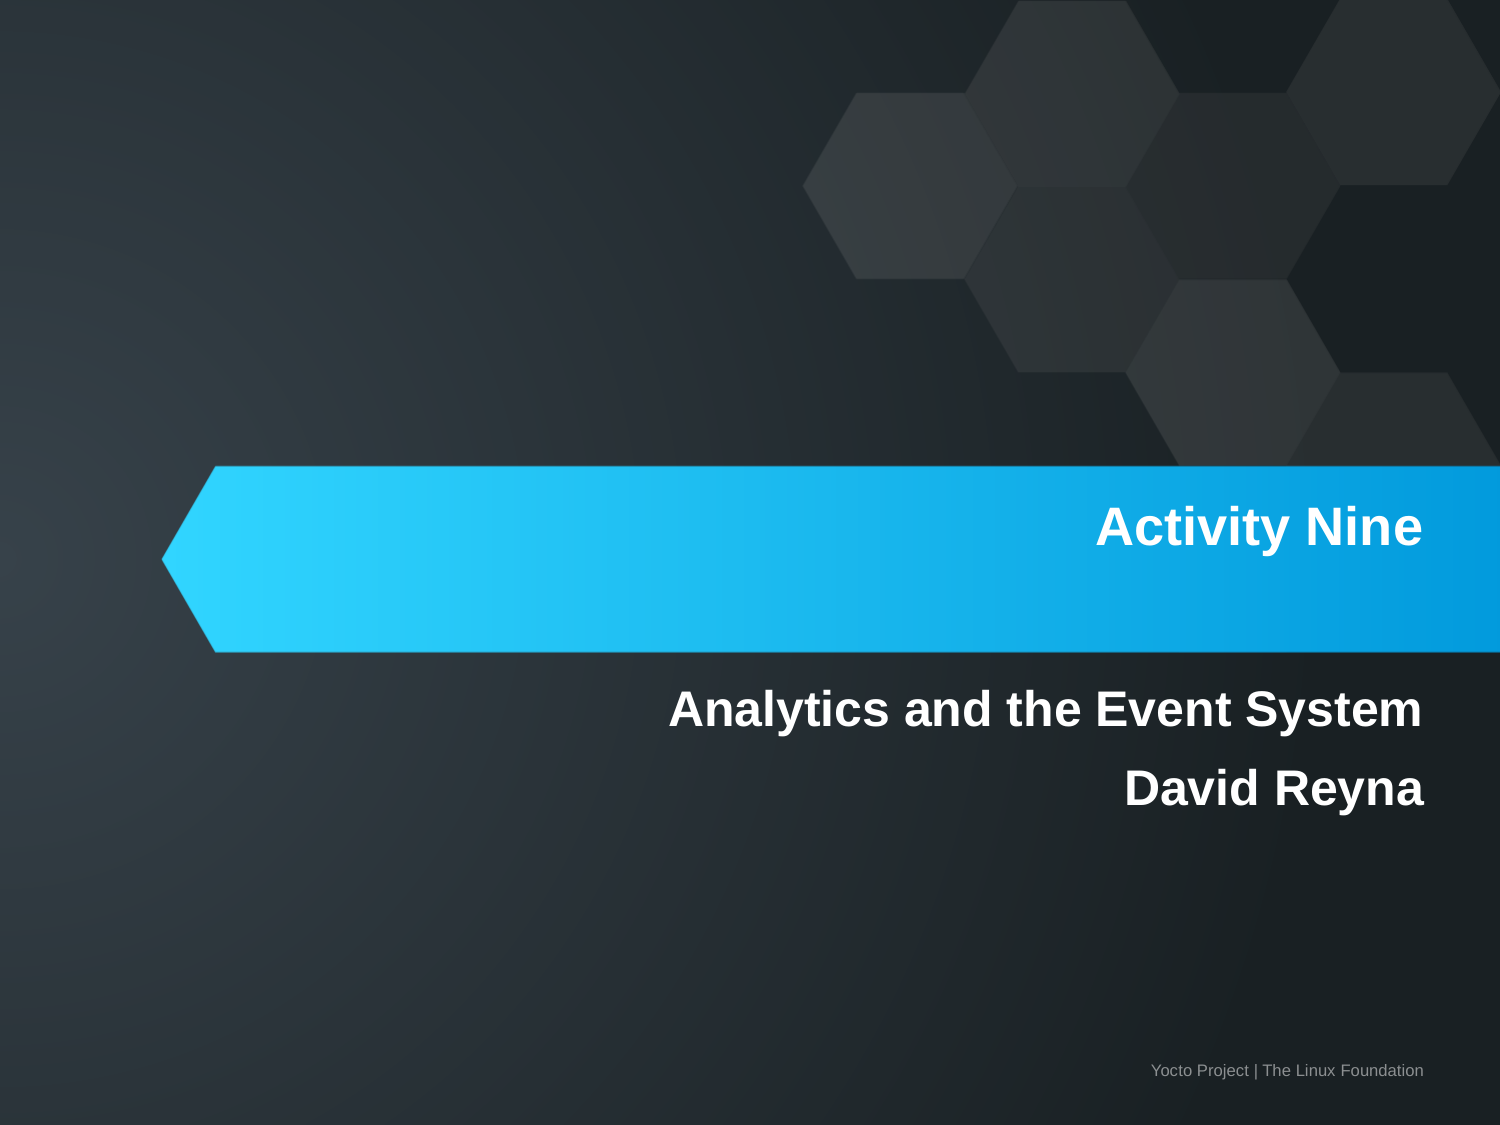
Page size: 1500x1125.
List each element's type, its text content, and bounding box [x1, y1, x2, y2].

list Analytics and the Event System David Reyna [296, 676, 1424, 819]
picture [0, 0, 1500, 1125]
title Activity Nine [235, 490, 1424, 634]
